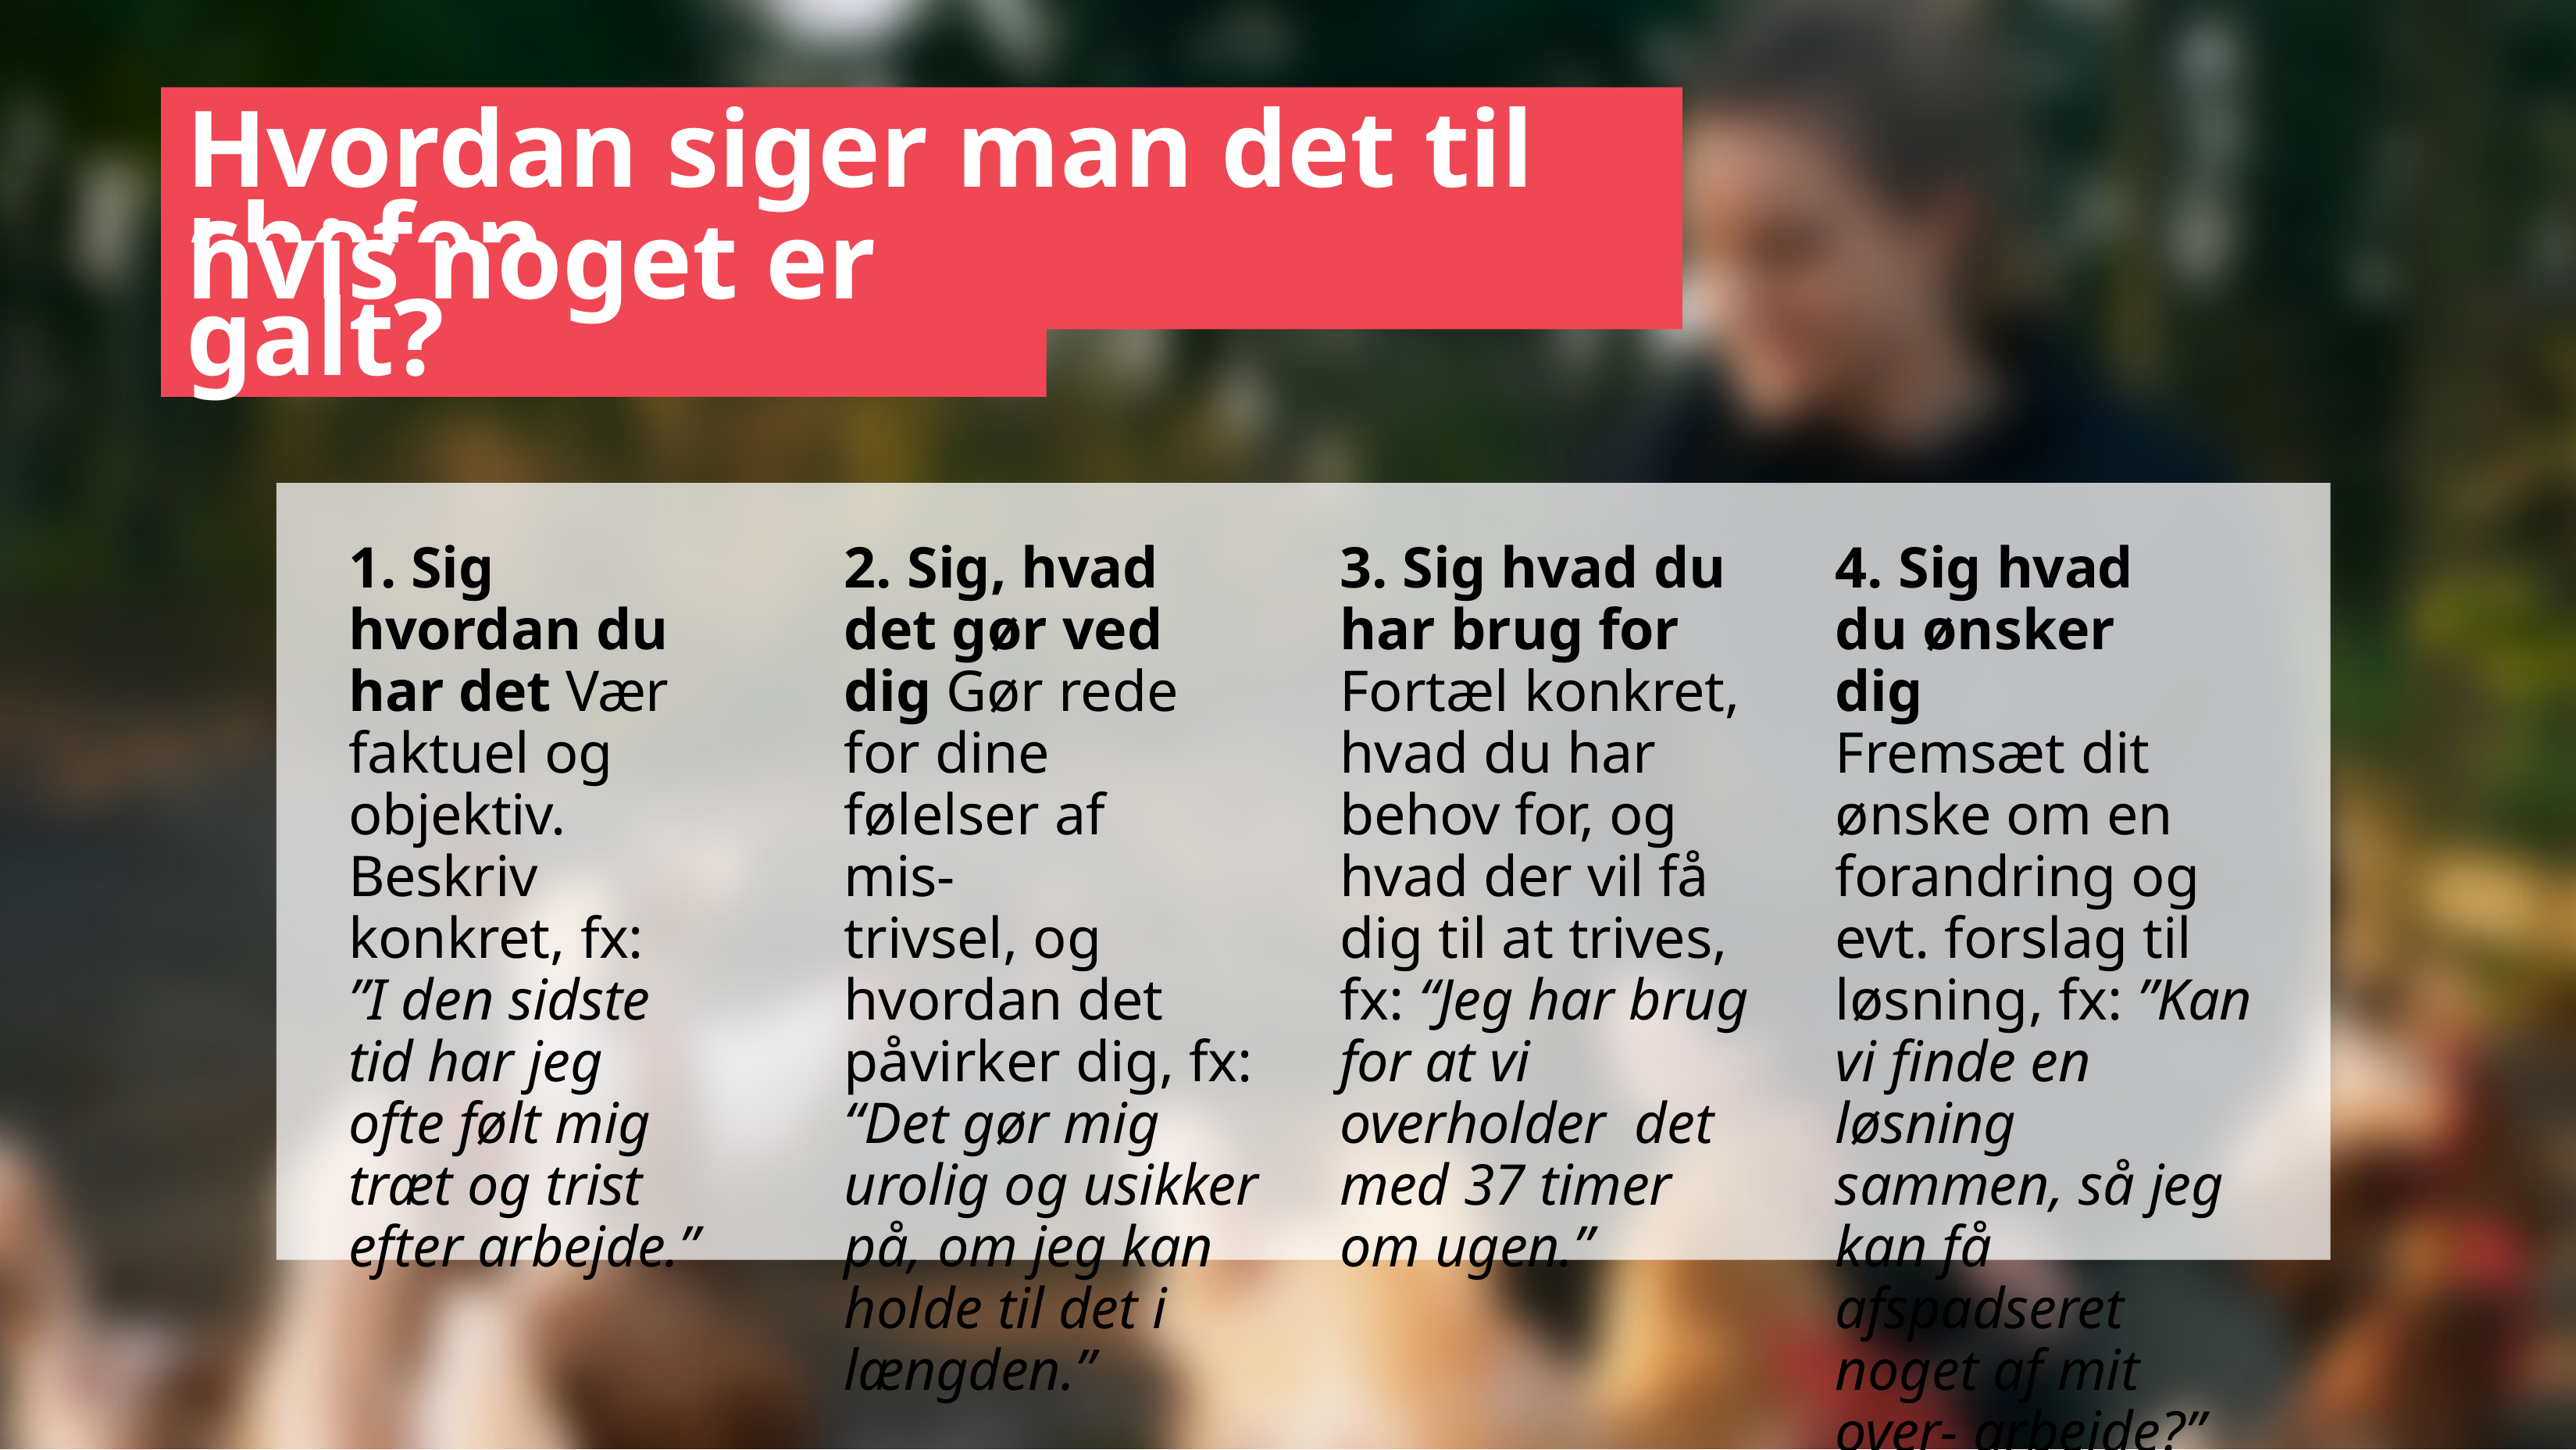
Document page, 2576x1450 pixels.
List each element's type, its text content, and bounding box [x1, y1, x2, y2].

text_box [276, 483, 2331, 1260]
text_box 4. Sig hvad du ønsker dig Fremsæt dit ønske om en forandring og evt. forslag til løsning, fx: ”Kan vi finde en løsning sammen, så jeg kan få afspadseret noget af mit over- arbejde?” [1834, 529, 2258, 1450]
picture [0, 0, 2576, 1449]
text_box hvis noget er galt? [161, 242, 1047, 397]
text_box 2. Sig, hvad det gør ved dig Gør rede for dine følelser af mis- trivsel, og hvordan det påvirker dig, fx: “Det gør mig urolig og usikker på, om jeg kan holde til det i længden.” [842, 529, 1267, 1402]
text_box 1. Sig hvordan du har det Vær faktuel og objektiv. Beskriv konkret, fx: ”I den sidste tid har jeg ofte følt mig træt og trist efter arbejde.” [347, 529, 712, 1278]
text_box 3. Sig hvad du har brug for Fortæl konkret, hvad du har behov for, og hvad der vil få dig til at trives, fx: “Jeg har brug for at vi overholder det med 37 timer om ugen.” [1338, 529, 1767, 1278]
title Hvordan siger man det til chefen, [161, 87, 1682, 330]
